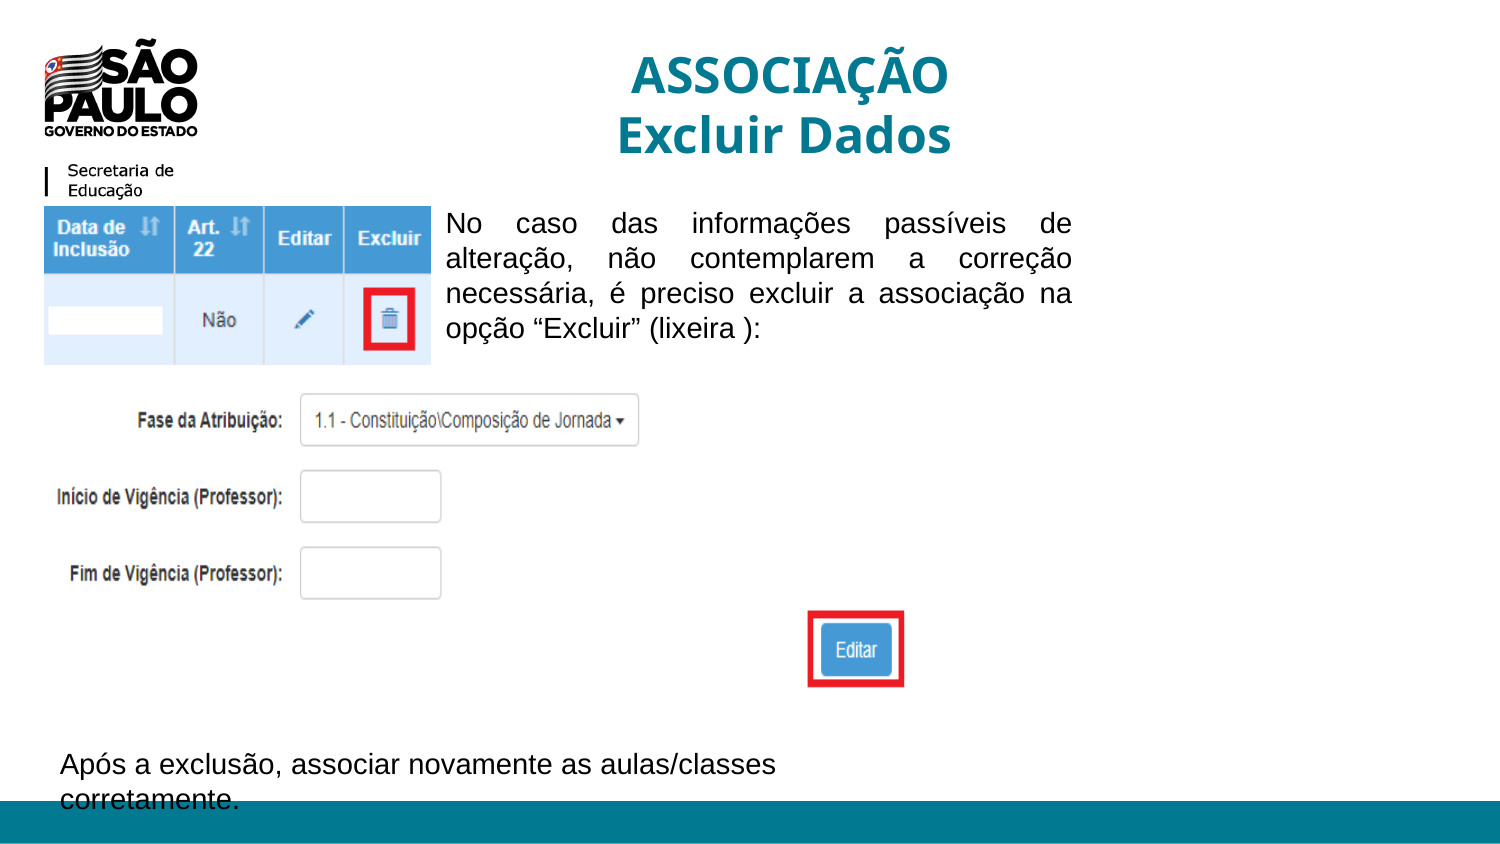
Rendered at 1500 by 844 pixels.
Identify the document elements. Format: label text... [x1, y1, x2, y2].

text_box No caso das informações passíveis de alteração, não contemplarem a correção necessária, é preciso excluir a associação na opção “Excluir” (lixeira ): [430, 197, 1089, 352]
text_box [0, 801, 1500, 844]
text_box Após a exclusão, associar novamente as aulas/classes corretamente. [44, 737, 980, 823]
picture [44, 206, 431, 365]
picture [44, 38, 209, 201]
picture [44, 380, 912, 690]
text_box ASSOCIAÇÃO Excluir Dados [285, 28, 1297, 179]
